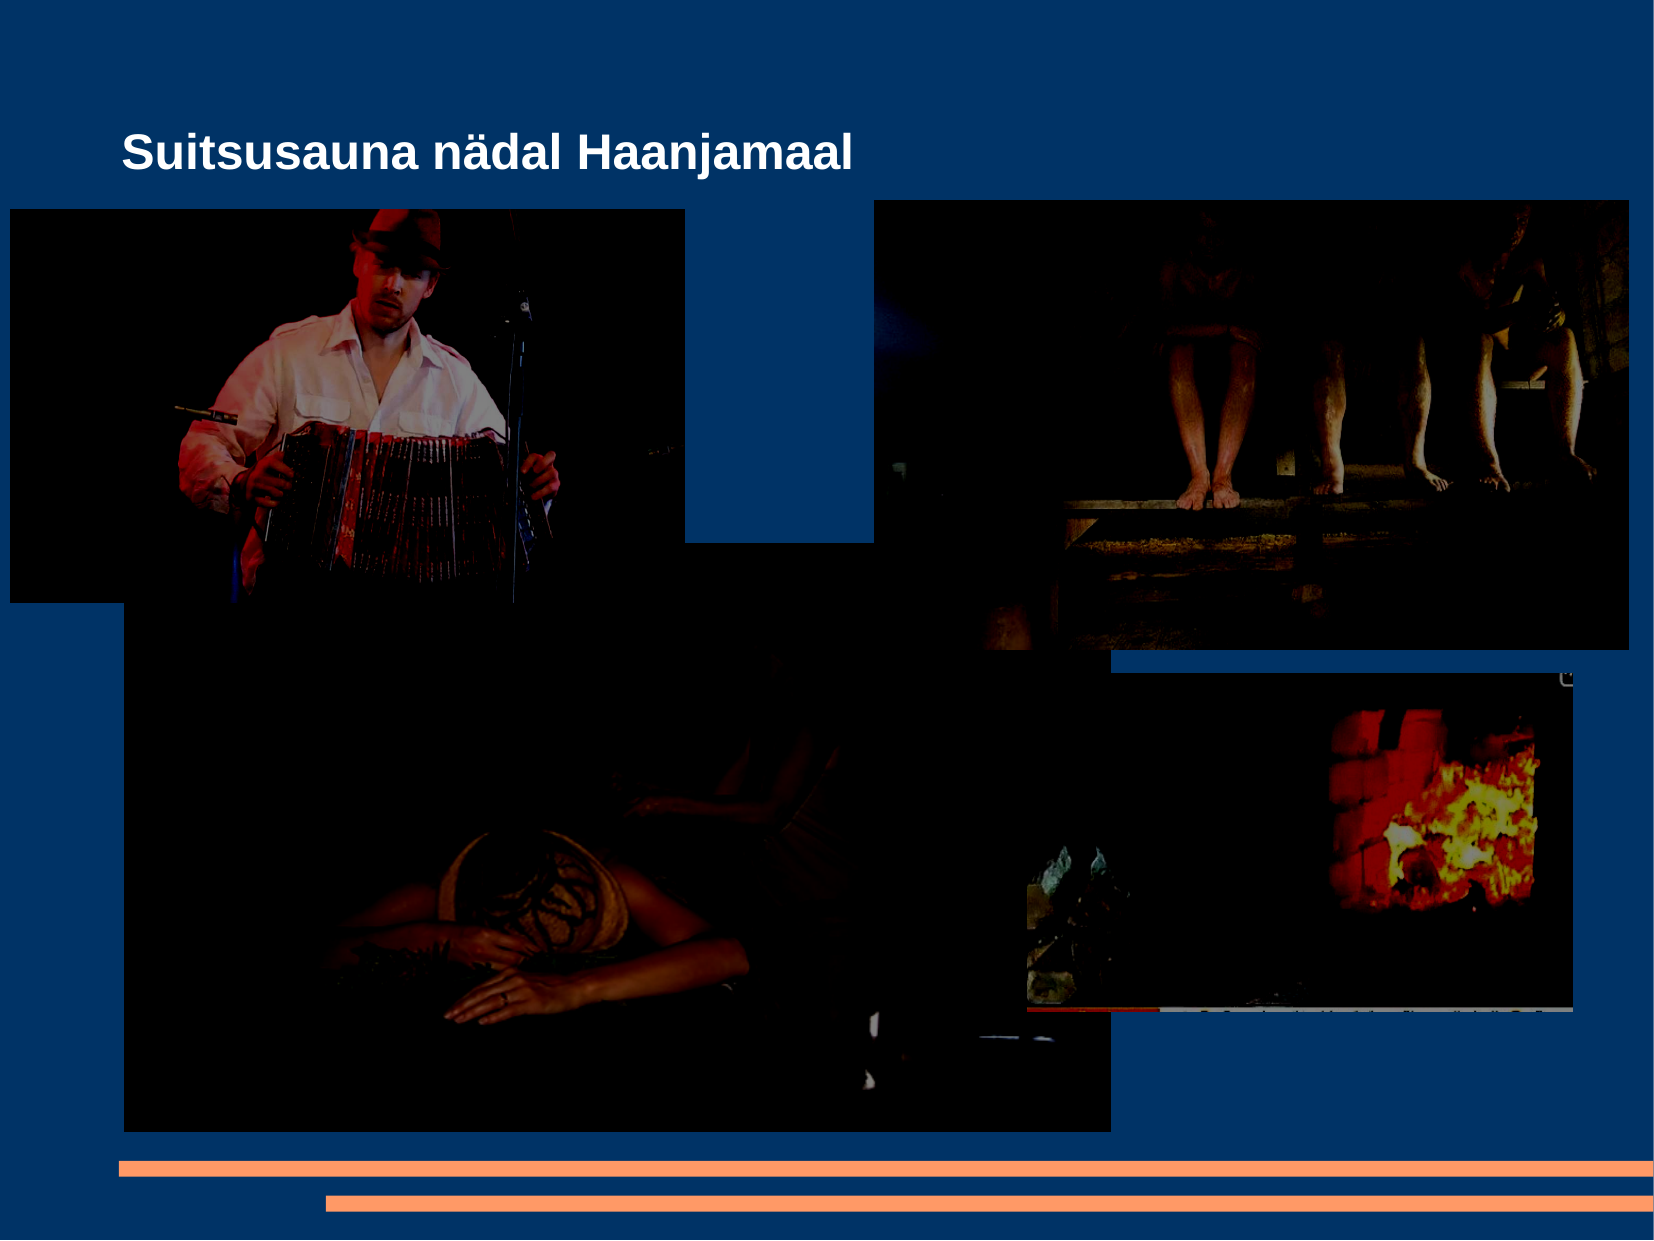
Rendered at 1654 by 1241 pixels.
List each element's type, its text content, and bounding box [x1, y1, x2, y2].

title Suitsusauna nädal Haanjamaal [121, 46, 1534, 254]
picture [10, 200, 1629, 1132]
